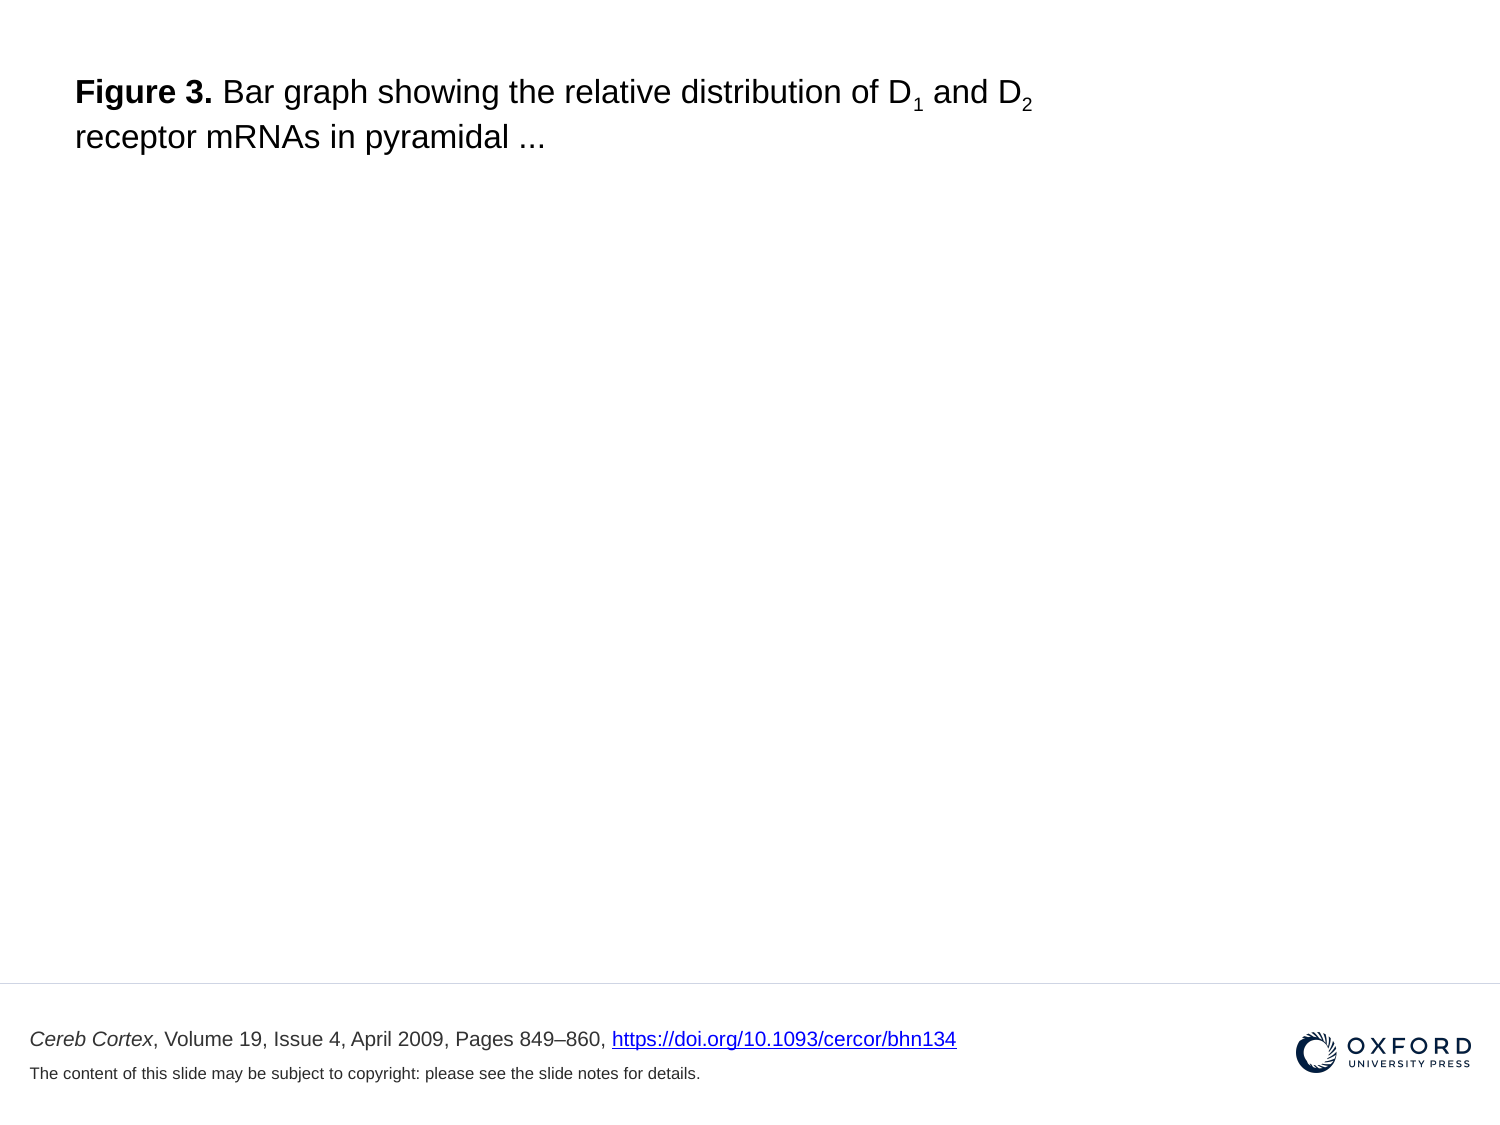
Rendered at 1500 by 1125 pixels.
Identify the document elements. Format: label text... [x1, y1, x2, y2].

footer Cereb Cortex, Volume 19, Issue 4, April 2009, Pages 849–860, https://doi.org/10.1093/cercor/bhn134 The content of this slide may be subject to copyright: please see the slide notes for details. [0, 983, 1260, 1125]
title Figure 3. Bar graph showing the relative distribution of D1 and D2 receptor mRNAs in pyramidal ... [75, 69, 1078, 171]
picture [1296, 1032, 1471, 1073]
